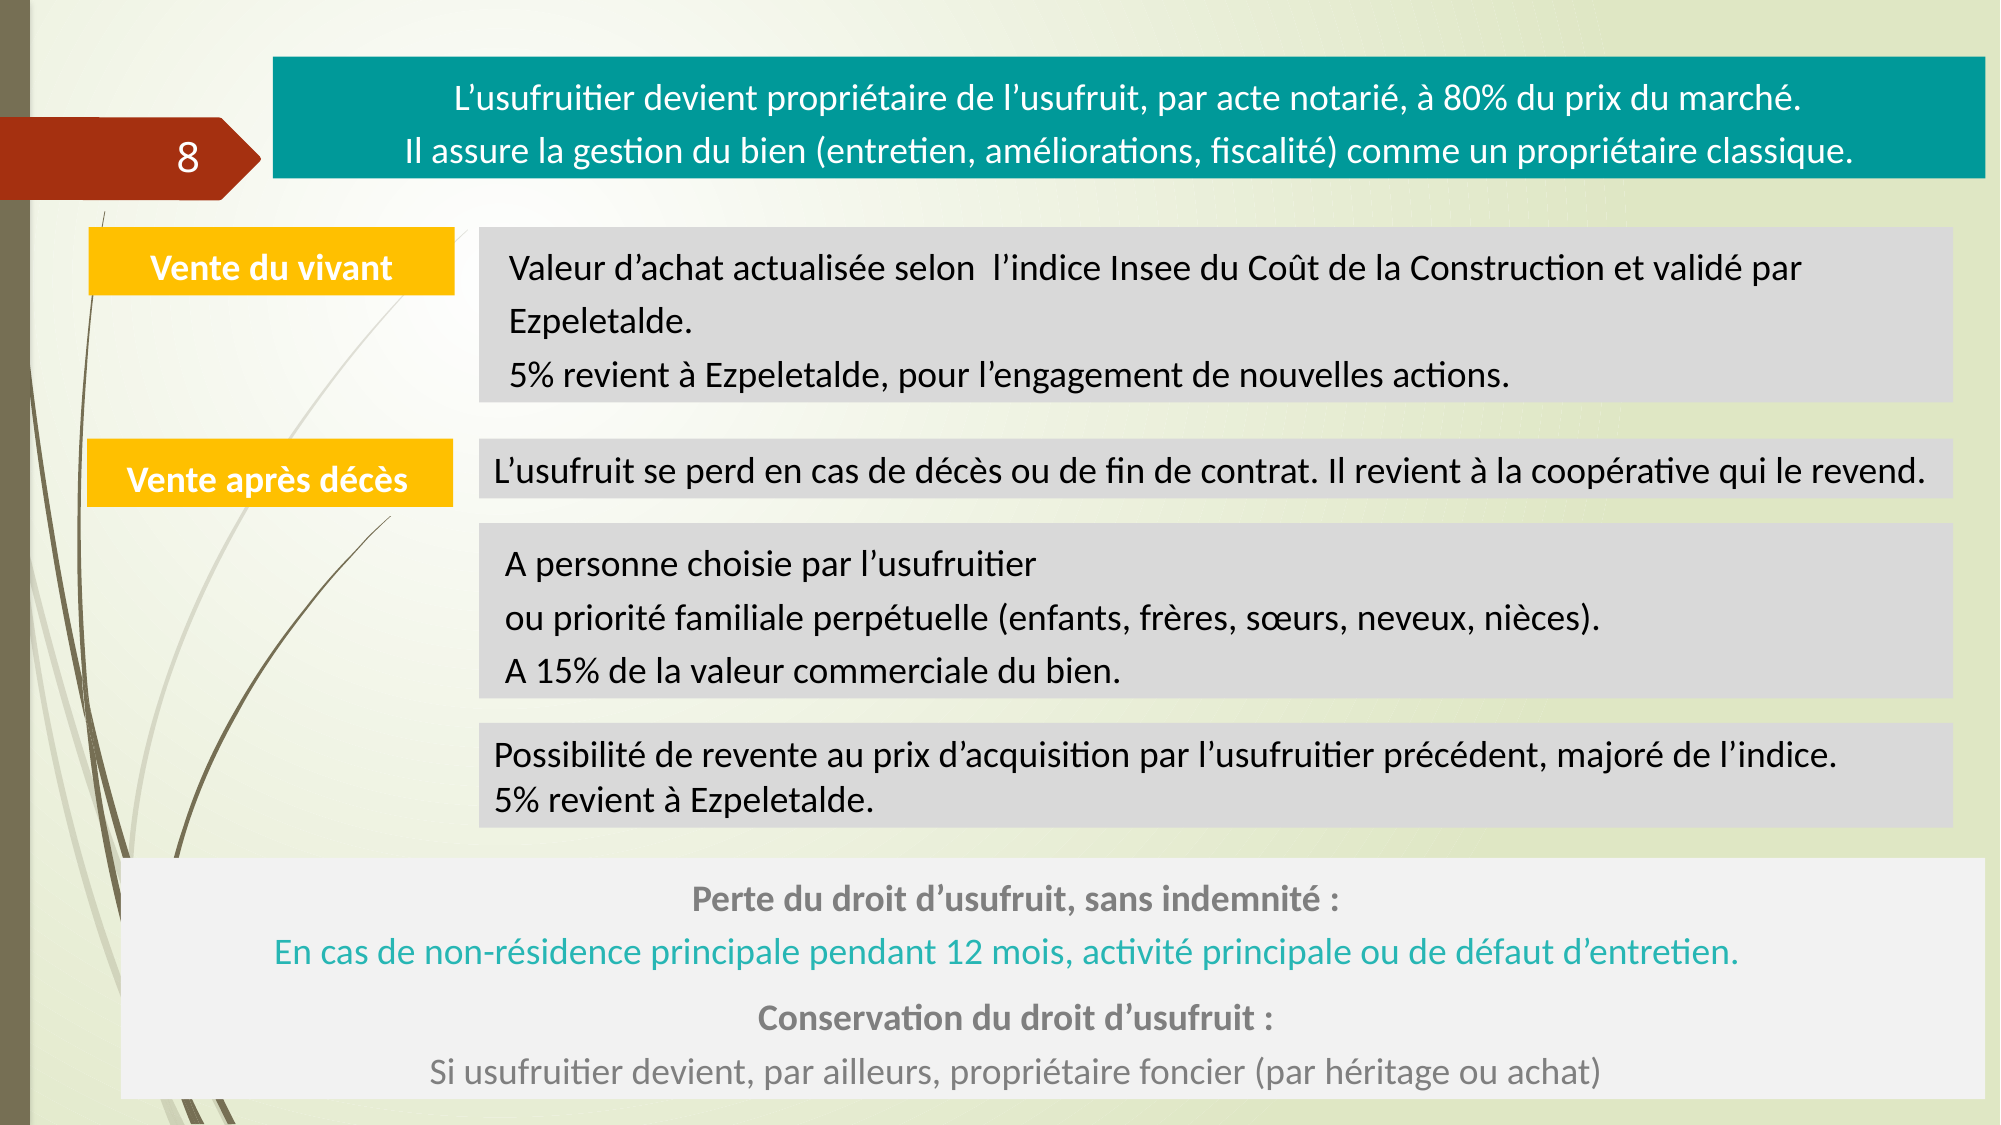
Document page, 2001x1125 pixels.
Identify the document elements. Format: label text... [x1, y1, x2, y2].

text_box A personne choisie par l’usufruitier ou priorité familiale perpétuelle (enfants, frères, sœurs, neveux, nièces). A 15% de la valeur commerciale du bien. [479, 523, 1954, 699]
text_box Possibilité de revente au prix d’acquisition par l’usufruitier précédent, majoré de l’indice. 5% revient à Ezpeletalde. [479, 722, 1954, 828]
slide_number 8 [87, 129, 216, 190]
text_box L’usufruit se perd en cas de décès ou de fin de contrat. Il revient à la coopérative qui le revend. [479, 438, 1954, 499]
text_box L’usufruitier devient propriétaire de l’usufruit, par acte notarié, à 80% du prix du marché. Il assure la gestion du bien (entretien, améliorations, fiscalité) comme un propriétaire classique. [272, 56, 1986, 179]
text_box Vente du vivant [88, 227, 455, 296]
text_box Vente après décès [87, 438, 454, 507]
text_box Valeur d’achat actualisée selon l’indice Insee du Coût de la Construction et validé par Ezpeletalde. 5% revient à Ezpeletalde, pour l’engagement de nouvelles actions. [479, 227, 1954, 403]
text_box Perte du droit d’usufruit, sans indemnité : En cas de non-résidence principale pendant 12 mois, activité principale ou de défaut d’entretien. Conservation du droit d’usufruit : Si usufruitier devient, par ailleurs, propriétaire foncier (par héritage ou achat) [120, 857, 1986, 1100]
